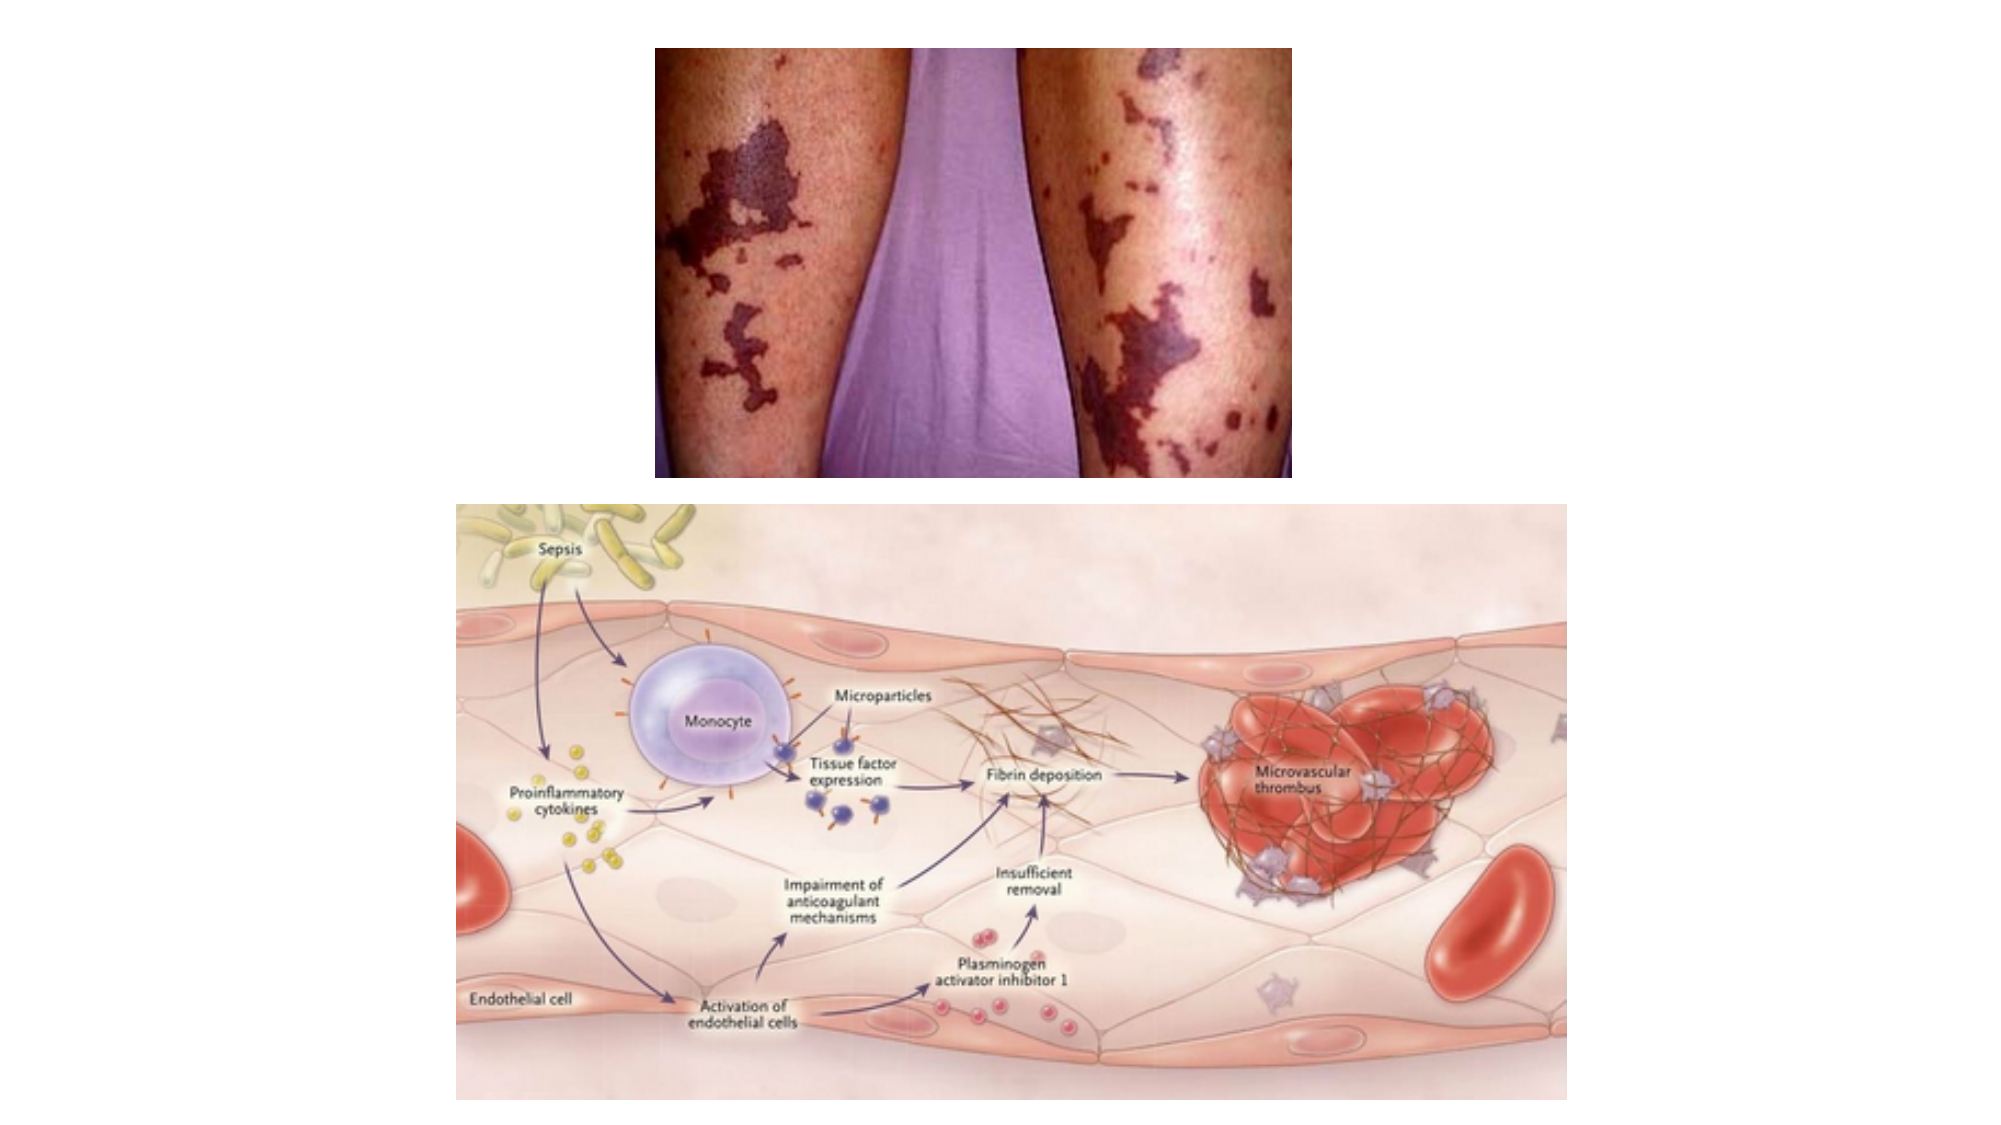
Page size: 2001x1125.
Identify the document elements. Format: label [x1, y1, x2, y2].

picture [456, 504, 1567, 1100]
picture [655, 48, 1292, 479]
